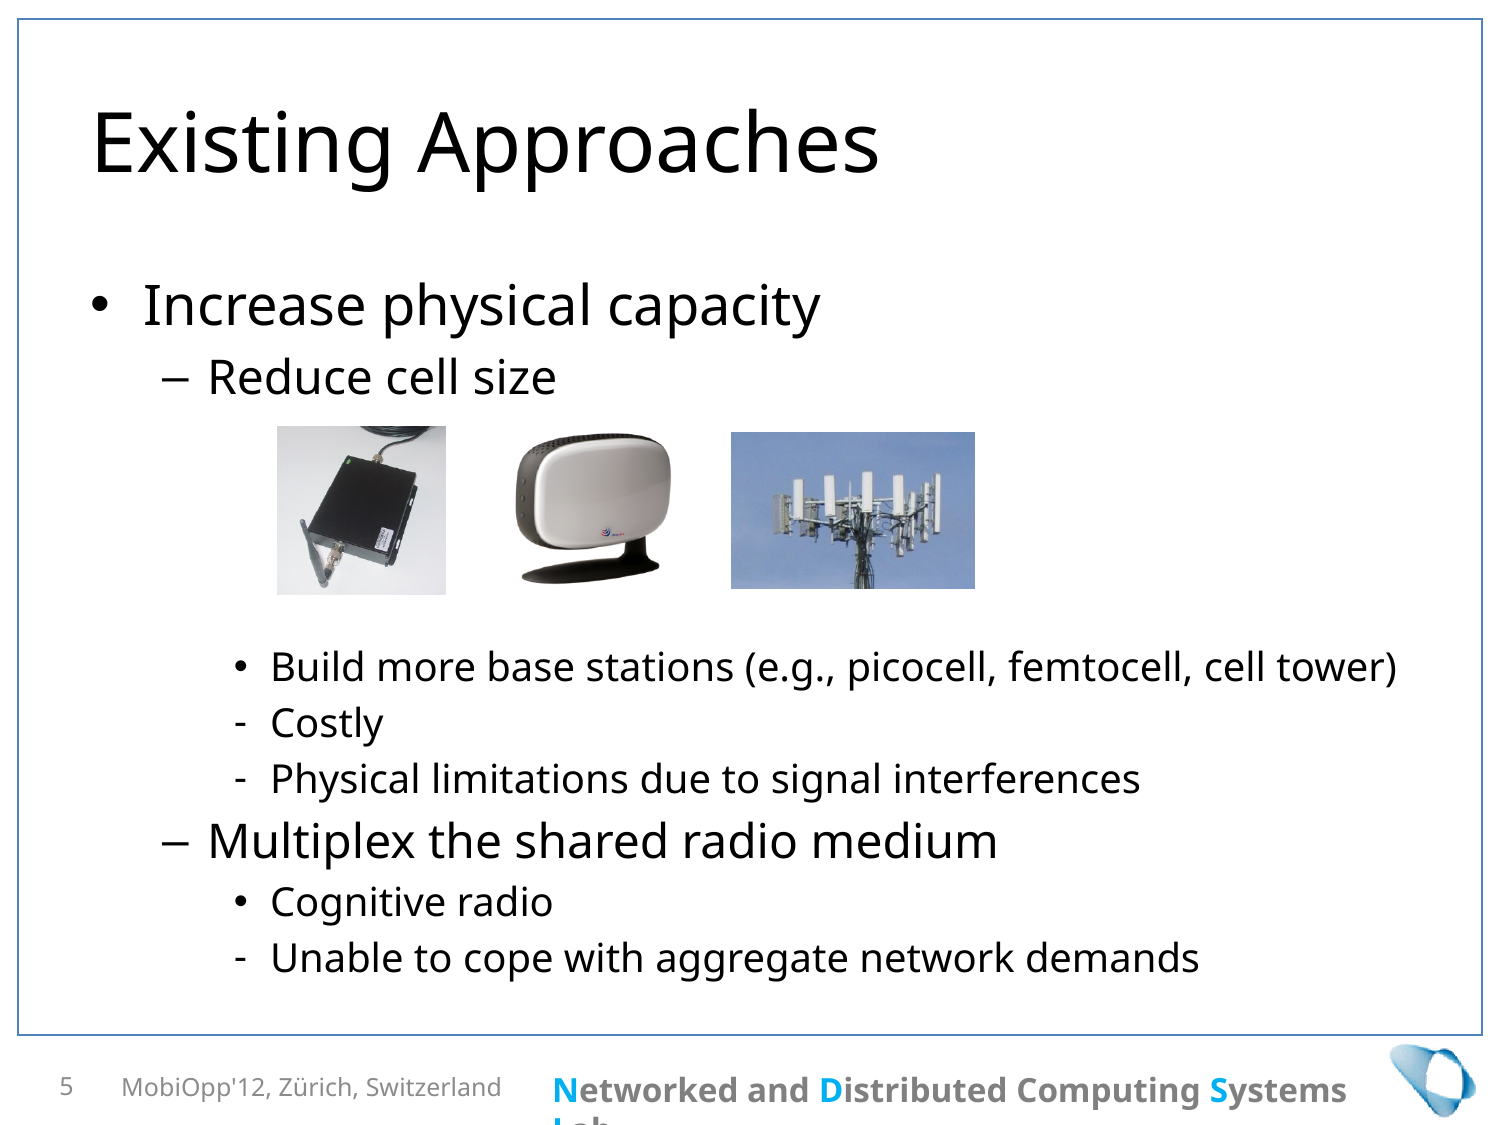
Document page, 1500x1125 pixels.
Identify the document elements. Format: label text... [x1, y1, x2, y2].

slide_number 5 [17, 1057, 89, 1118]
footer MobiOpp'12, Zürich, Switzerland [74, 1056, 550, 1117]
title Existing Approaches [75, 45, 1425, 233]
picture [513, 429, 673, 587]
list Increase physical capacity Reduce cell size Build more base stations (e.g., picocell, femtocell, cell tower) Costly Physical limitations due to signal interferences Multiplex the shared radio medium Cognitive radio Unable to cope with aggregate network demands [75, 262, 1425, 1005]
picture [731, 432, 975, 589]
picture [277, 426, 446, 596]
picture [1387, 1043, 1478, 1118]
